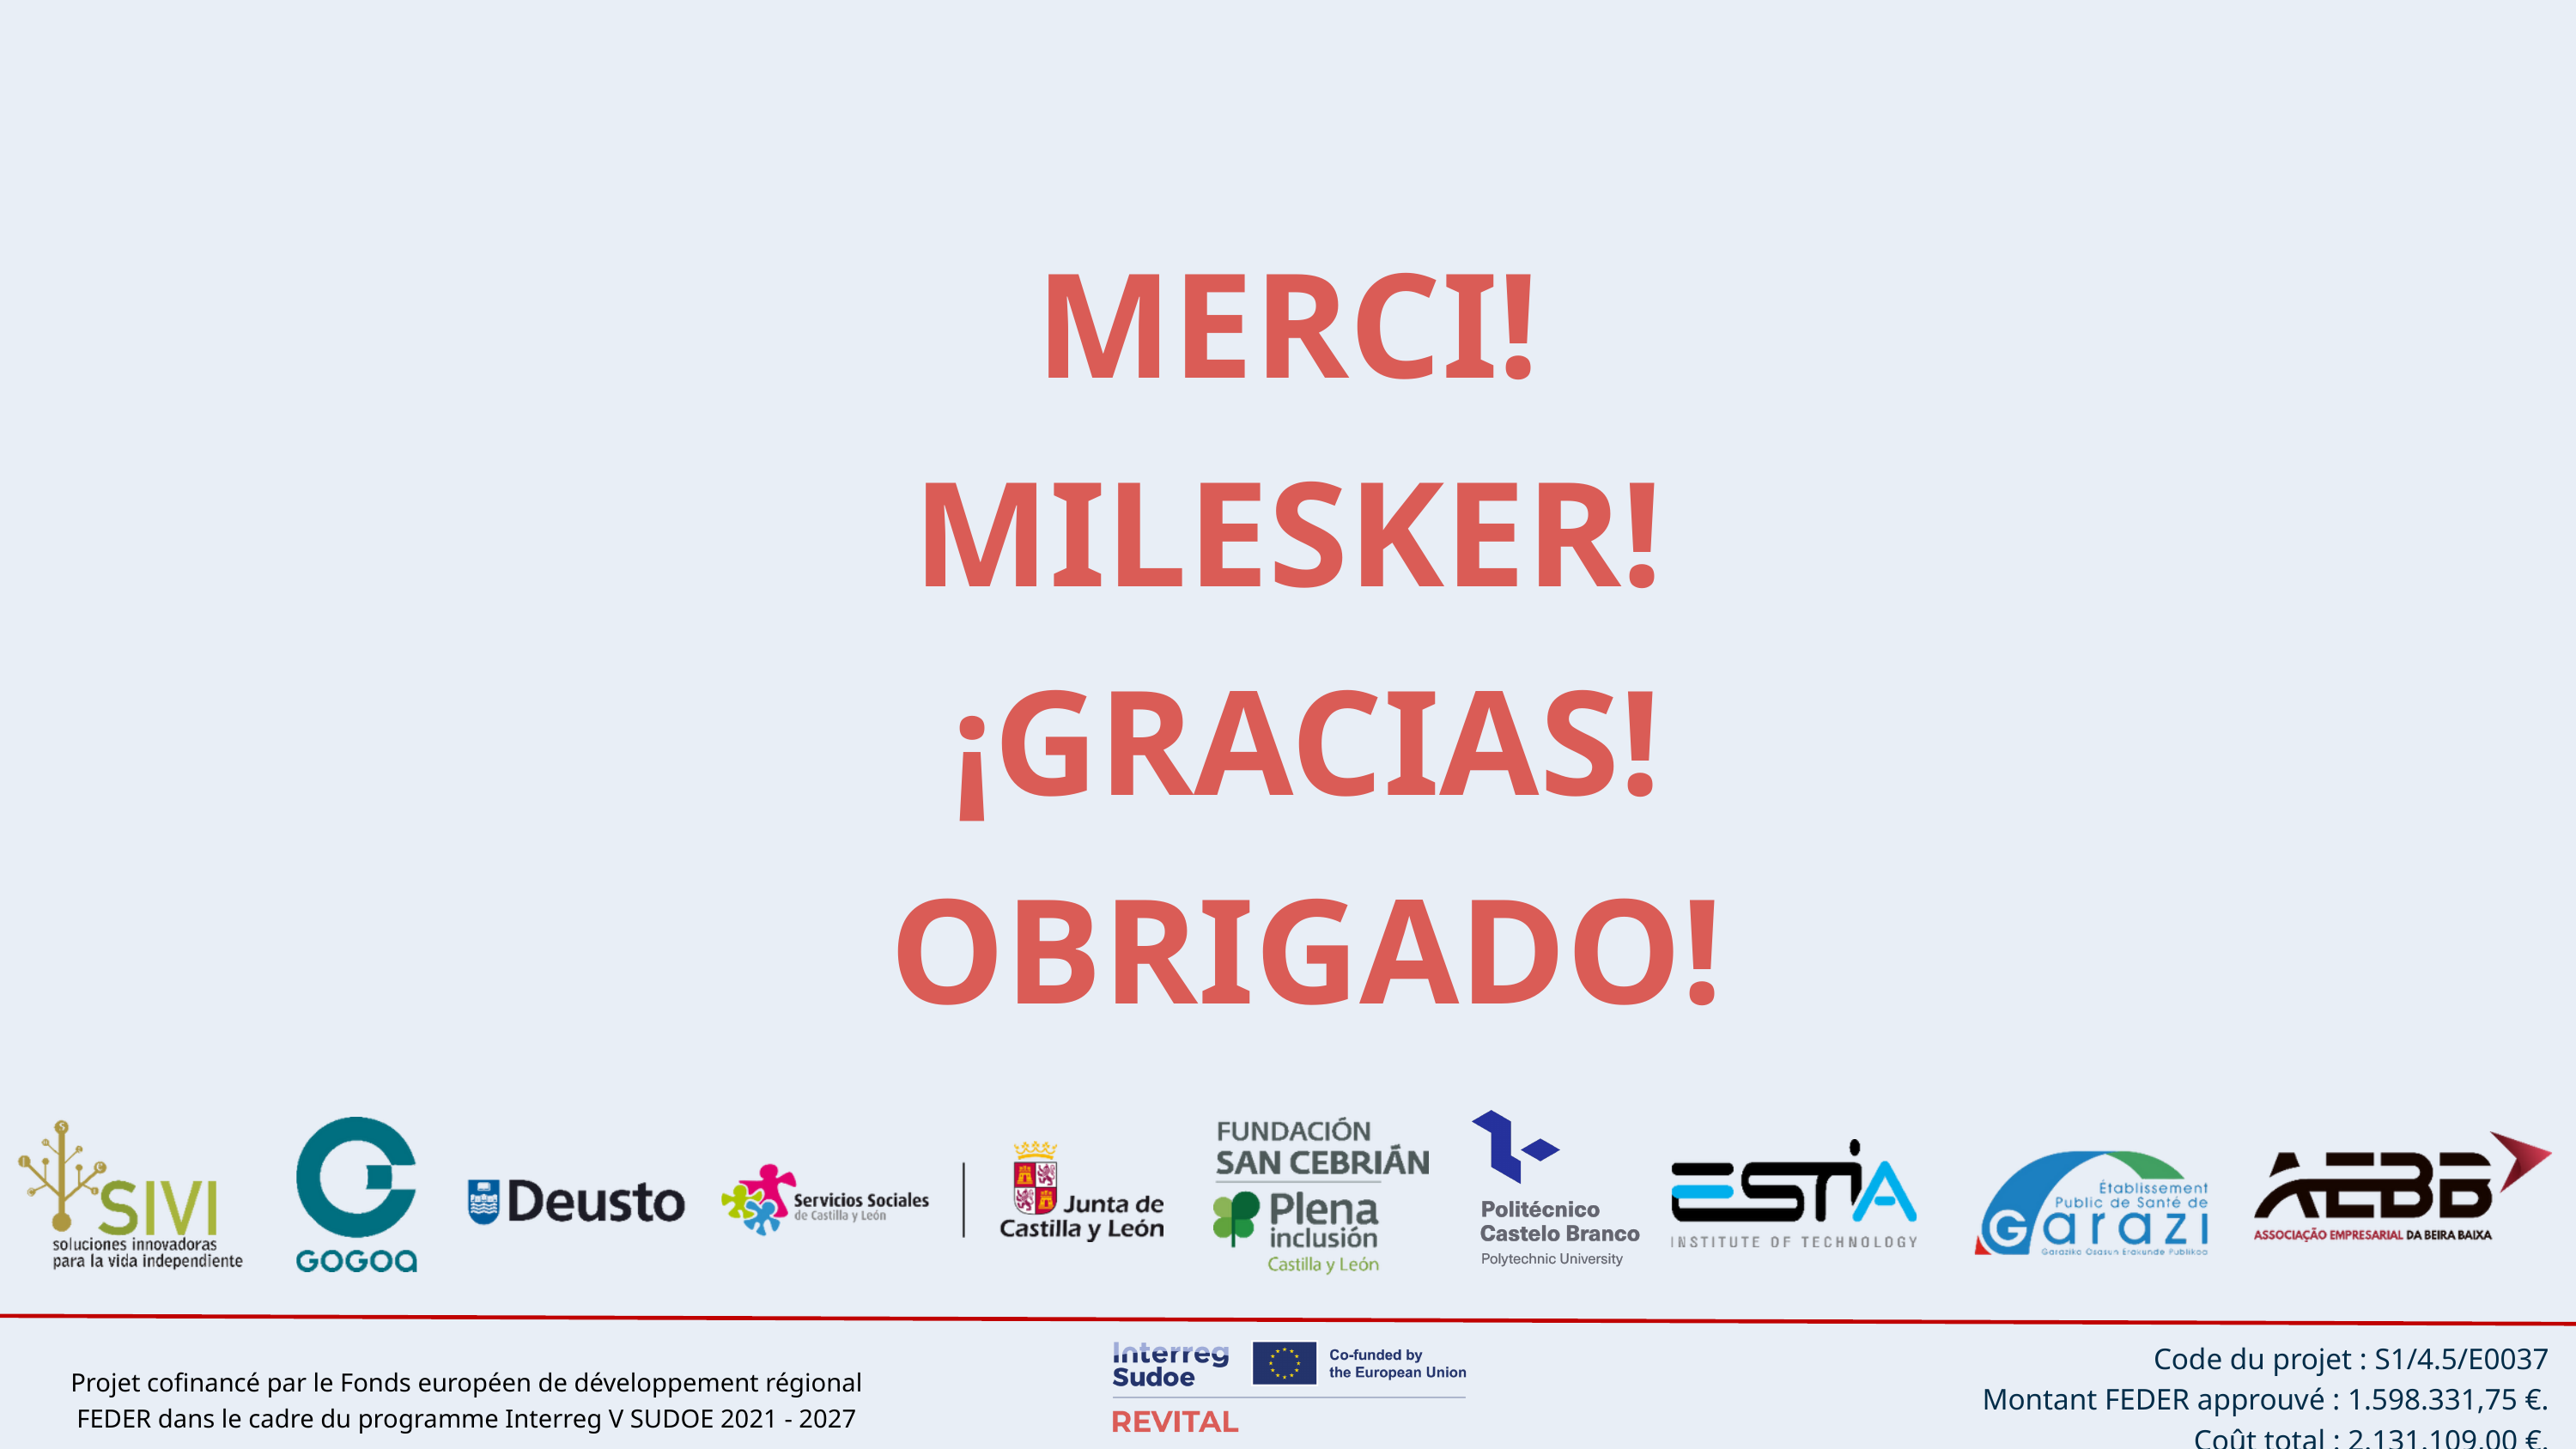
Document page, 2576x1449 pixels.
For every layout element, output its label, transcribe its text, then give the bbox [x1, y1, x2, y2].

text_box [296, 1117, 417, 1272]
text_box Projet cofinancé par le Fonds européen de développement régional FEDER dans le cadre du programme Interreg V SUDOE 2021 - 2027 [45, 1360, 889, 1433]
text_box [1103, 1337, 1473, 1443]
text_box [1213, 1117, 1408, 1276]
text_box [721, 1141, 1163, 1242]
text_box [458, 1166, 704, 1240]
text_box [16, 1115, 247, 1270]
text_box Code du projet : S1/4.5/E0037 Montant FEDER approuvé : 1.598.331,75 €. Coût total : 2.131.109,00 €. [1617, 1333, 2550, 1449]
picture [1413, 1053, 1698, 1323]
text_box [1702, 1139, 1917, 1247]
text_box [1970, 1146, 2213, 1259]
text_box [2254, 1131, 2553, 1242]
text_box MERCI! MILESKER! ¡GRACIAS! OBRIGADO! [412, 198, 2164, 1242]
